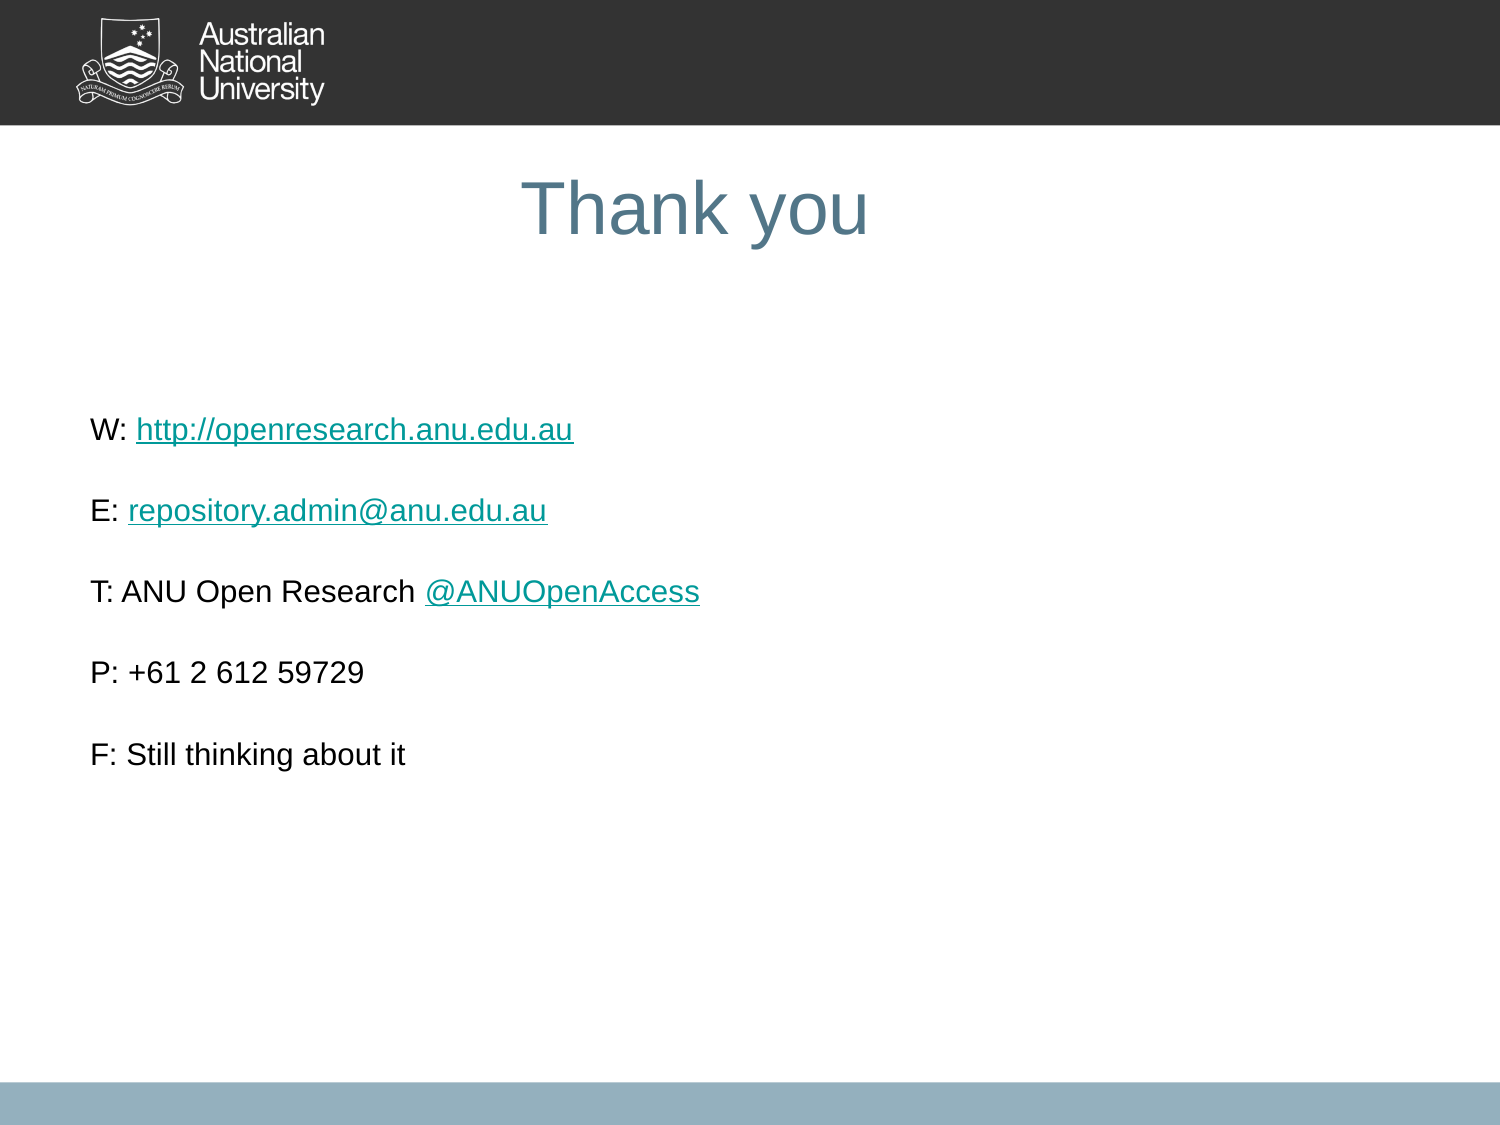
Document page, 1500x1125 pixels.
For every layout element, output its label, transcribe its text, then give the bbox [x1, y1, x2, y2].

title Thank you [147, 125, 1244, 283]
picture [76, 18, 325, 106]
list W: http://openresearch.anu.edu.au E: repository.admin@anu.edu.au T: ANU Open Research @ANUOpenAccess P: +61 2 612 59729 F: Still thinking about it [75, 314, 1425, 1005]
